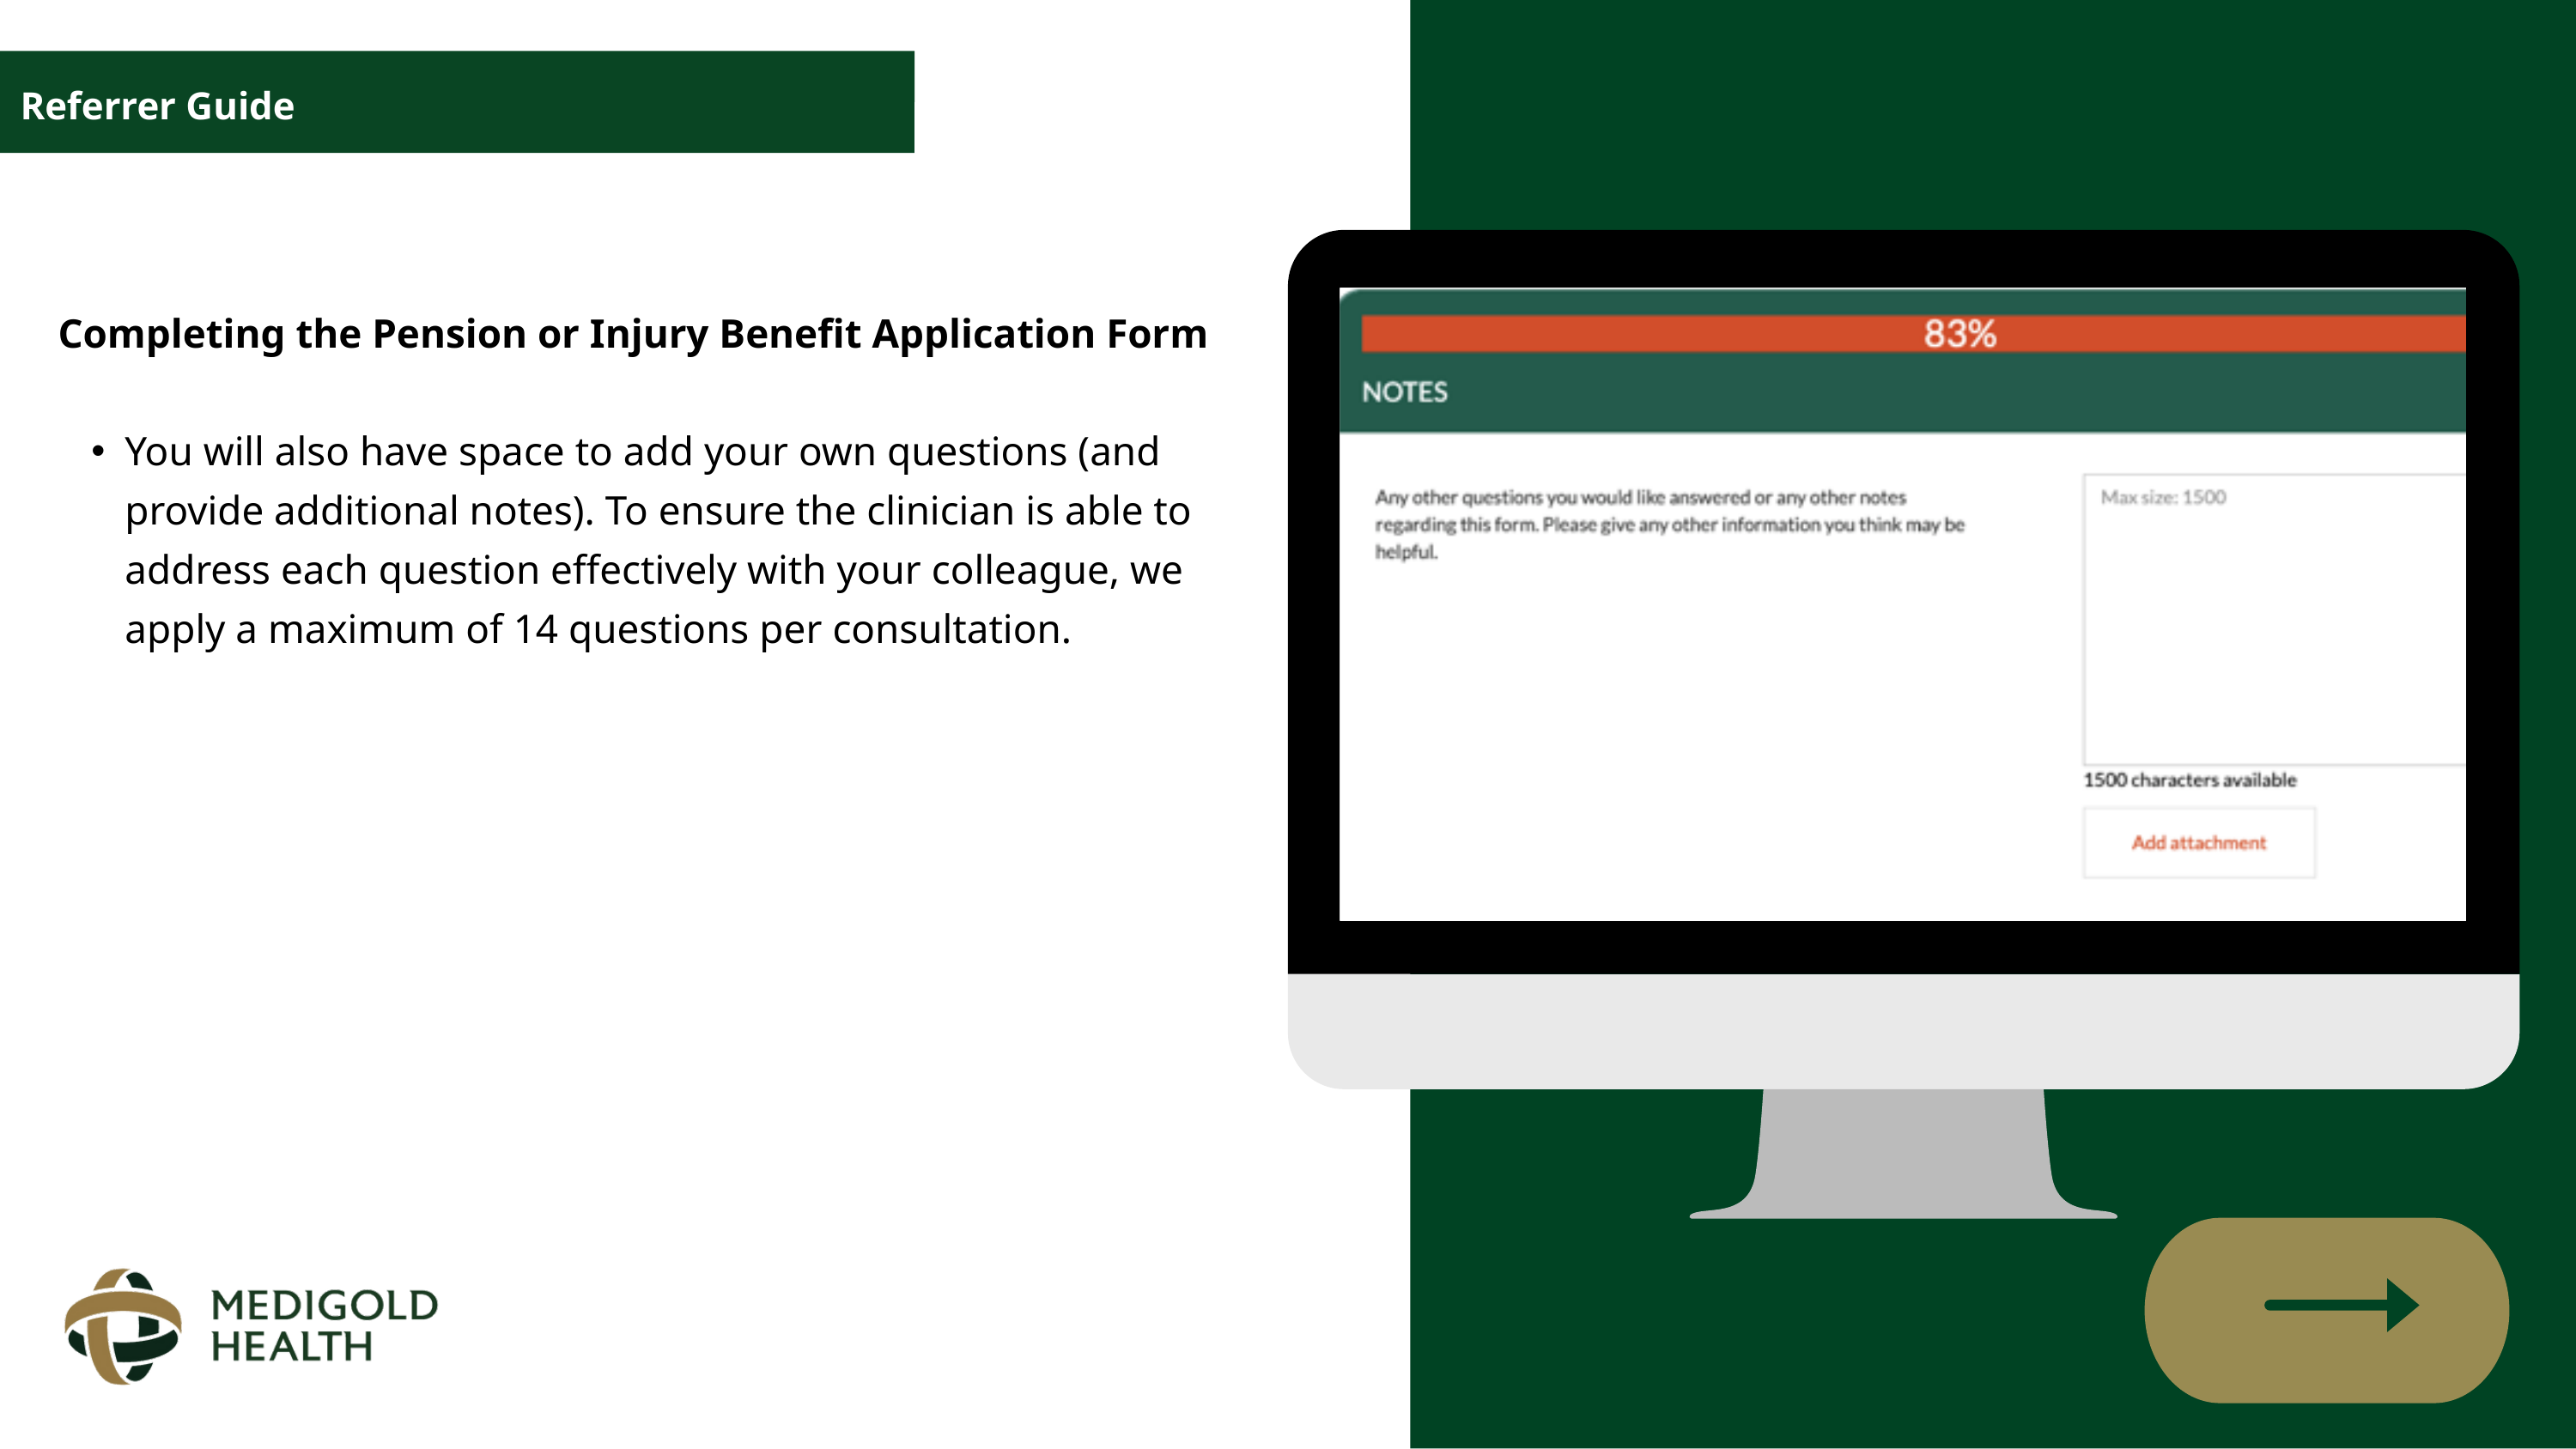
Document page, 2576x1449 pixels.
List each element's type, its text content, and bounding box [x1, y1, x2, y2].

text_box [58, 1264, 444, 1397]
text_box [1410, 0, 2576, 1449]
text_box Referrer Guide [20, 70, 866, 128]
text_box [2144, 1226, 2510, 1404]
text_box Completing the Pension or Injury Benefit Application Form You will also have space to add your own questions (and provide additional notes). To ensure the clinician is able to address each question effectively with your colleague, we apply a maximum of 14 questions per consultation. [58, 296, 1216, 1005]
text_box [1287, 229, 2520, 1219]
text_box [2269, 1296, 2420, 1314]
